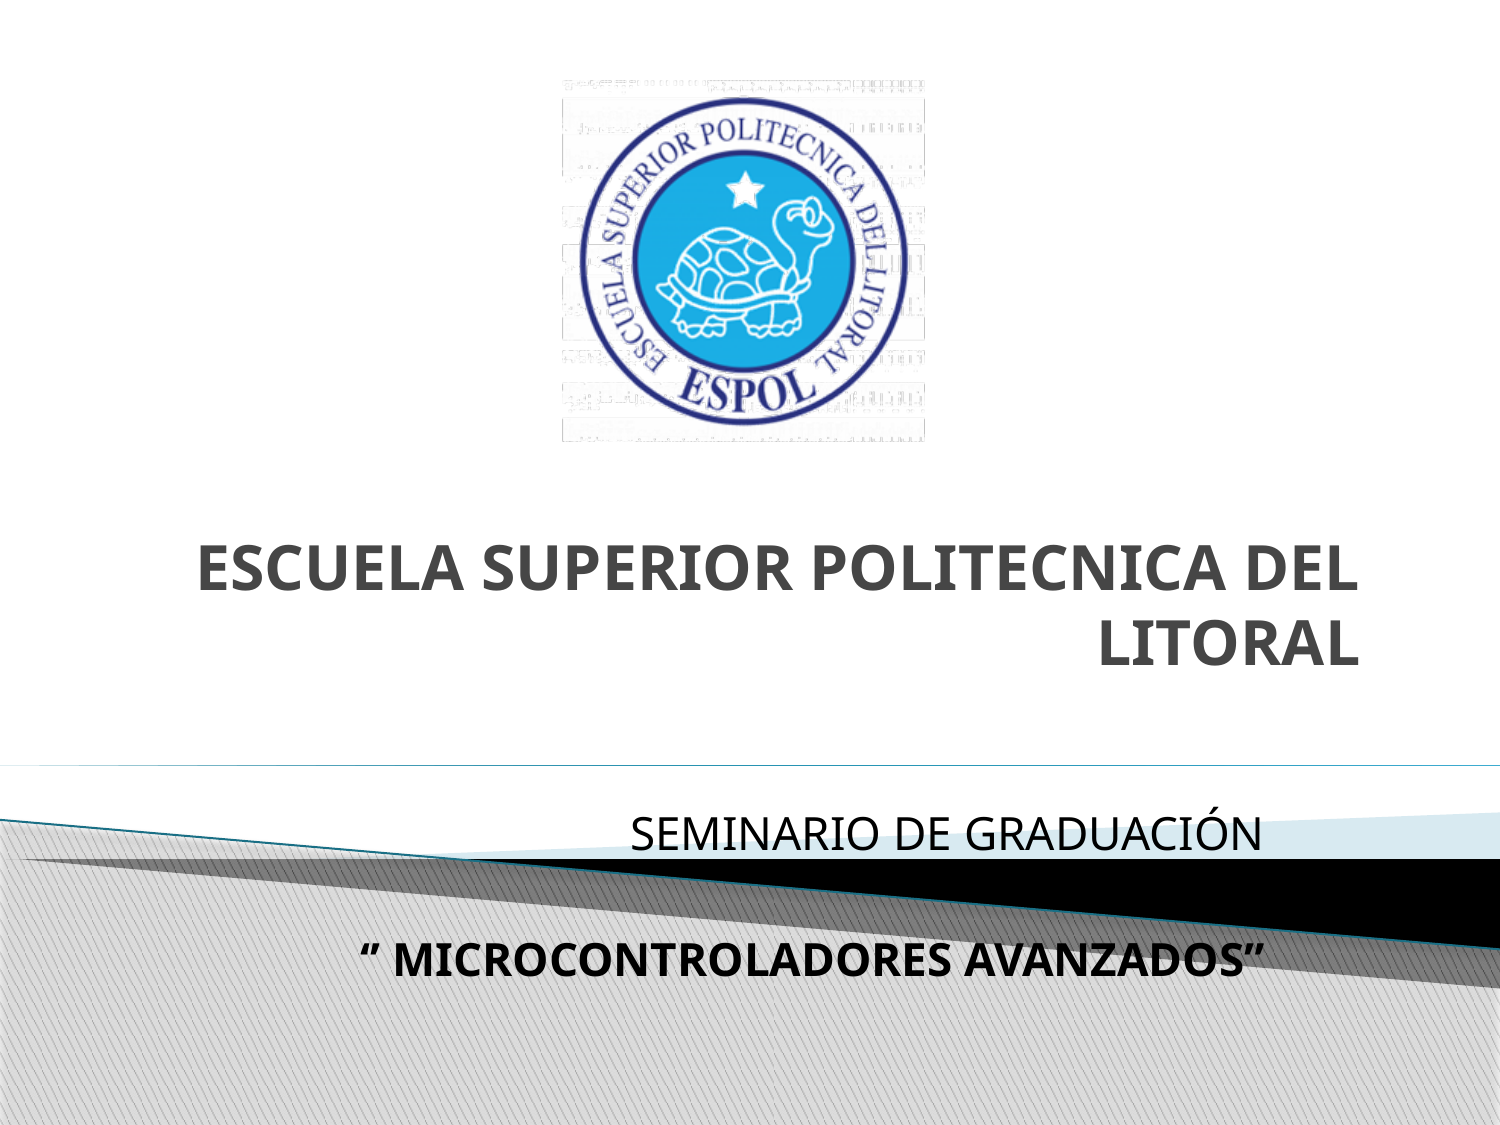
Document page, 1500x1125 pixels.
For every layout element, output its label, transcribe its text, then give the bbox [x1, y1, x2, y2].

title ESCUELA SUPERIOR POLITECNICA DEL LITORAL [100, 444, 1376, 686]
picture [560, 77, 928, 445]
picture [5, 859, 222, 877]
subtitle SEMINARIO DE GRADUACIÓN ‘’ MICROCONTROLADORES AVANZADOS” [222, 796, 1273, 1085]
picture [1273, 931, 1500, 989]
